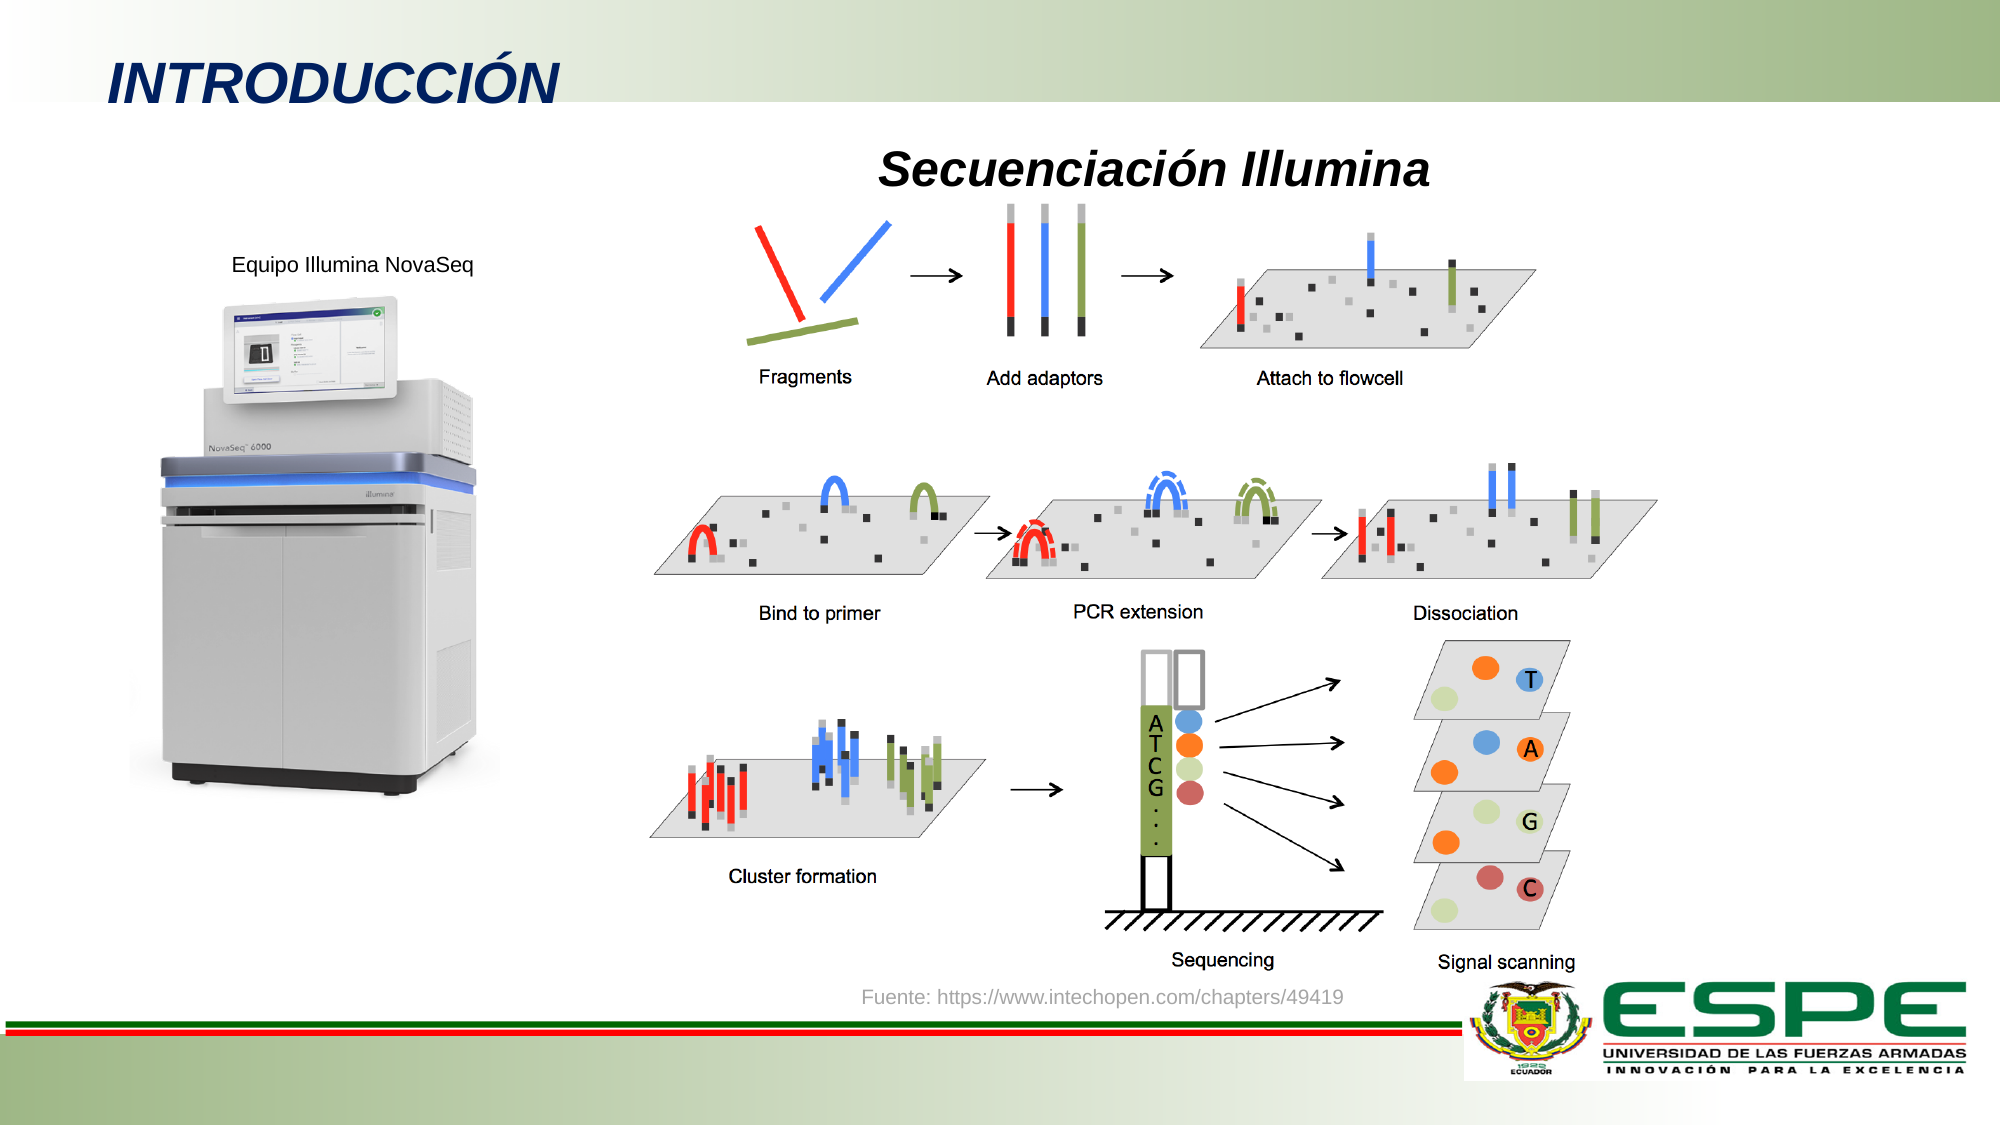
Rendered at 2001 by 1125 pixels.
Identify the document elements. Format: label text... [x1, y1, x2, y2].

picture [644, 195, 1977, 1081]
text_box Fuente: https://www.intechopen.com/chapters/49419 [846, 989, 1359, 1016]
text_box Secuenciación Illumina [700, 119, 1460, 193]
text_box Equipo Illumina NovaSeq [216, 243, 496, 283]
text_box INTRODUCCIÓN [92, 37, 703, 177]
picture [129, 284, 501, 817]
